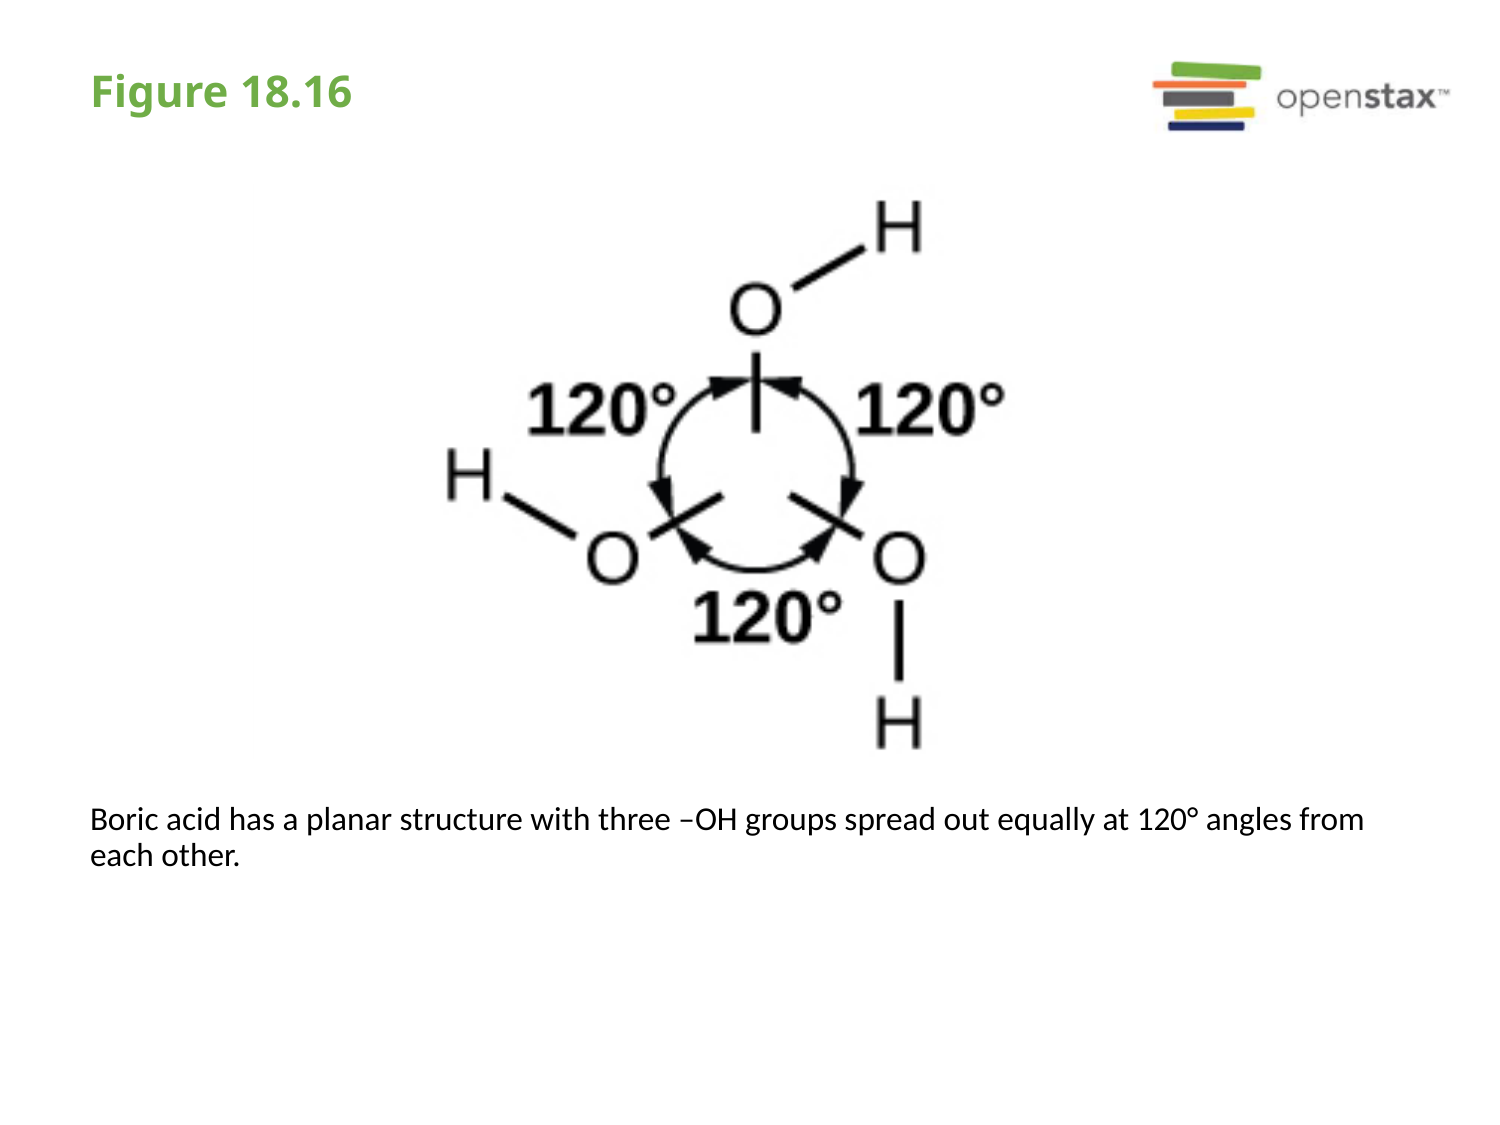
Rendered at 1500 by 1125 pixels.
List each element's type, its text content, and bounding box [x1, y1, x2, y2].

picture [74, 184, 1398, 759]
title Figure 18.16 [75, 39, 1398, 148]
picture [1398, 59, 1452, 134]
list Boric acid has a planar structure with three –OH groups spread out equally at 120° angles from each other. [75, 794, 1398, 986]
